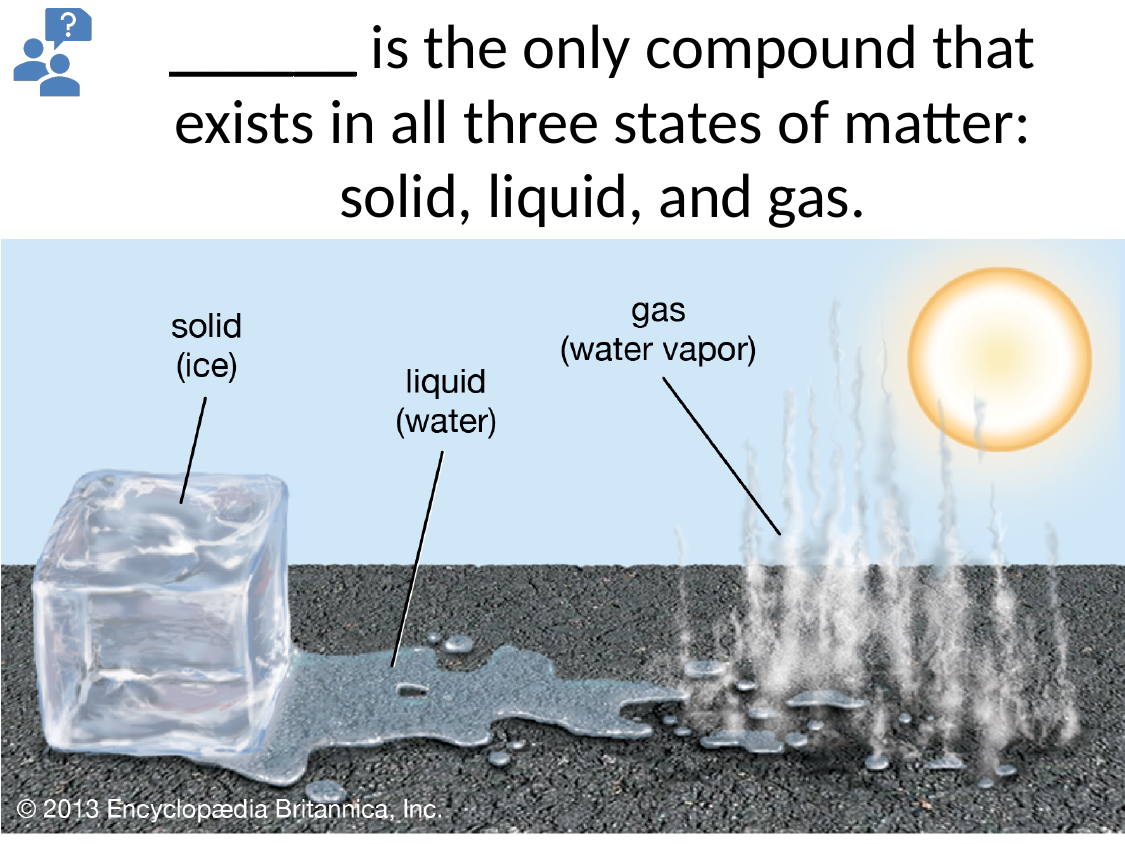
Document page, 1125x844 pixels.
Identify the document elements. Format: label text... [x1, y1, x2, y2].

text_box ______ is the only compound that exists in all three states of matter: solid, liquid, and gas. [104, 0, 1102, 236]
text_box [0, 0, 105, 105]
picture [0, 238, 1125, 834]
